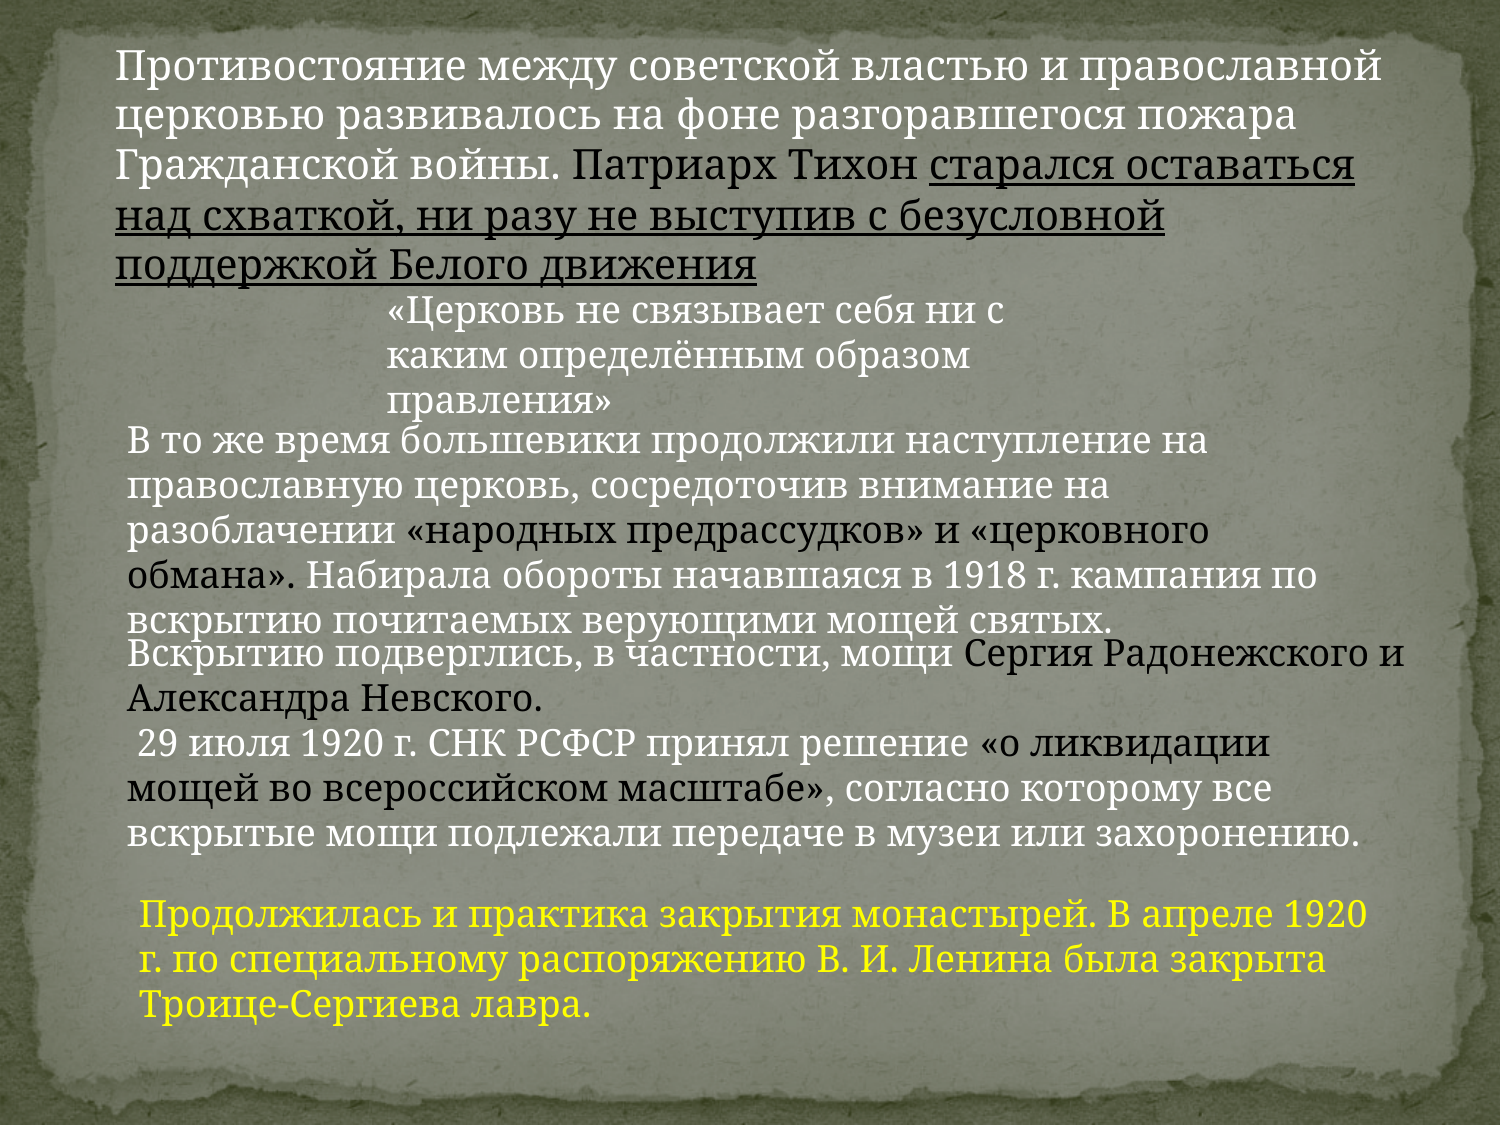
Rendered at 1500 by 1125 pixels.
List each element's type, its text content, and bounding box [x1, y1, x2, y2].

text_box Вскрытию подверглись, в частности, мощи Сергия Радонежского и Александра Невского. 29 июля 1920 г. СНК РСФСР принял решение «о ликвидации мощей во всероссийском масштабе», согласно которому все вскрытые мощи подлежали передаче в музеи или захоронению. [112, 621, 1424, 862]
text_box Противостояние между советской властью и православной церковью развивалось на фоне разгоравшегося пожара Гражданской войны. Патриарх Тихон старался оставаться над схваткой, ни разу не выступив с безусловной поддержкой Белого движения [100, 30, 1412, 296]
text_box «Церковь не связывает себя ни с каким определённым образом правления» [371, 278, 1128, 408]
text_box Продолжилась и практика закрытия монастырей. В апреле 1920 г. по специальному распоряжению В. И. Ленина была закрыта Троице-Сергиева лавра. [123, 882, 1400, 1033]
text_box В то же время большевики продолжили наступление на православную церковь, сосредоточив внимание на разоблачении «народных предрассудков» и «церковного обмана». Набирала обороты начавшаяся в 1918 г. кампания по вскрытию почитаемых верующими мощей святых. [112, 408, 1400, 621]
